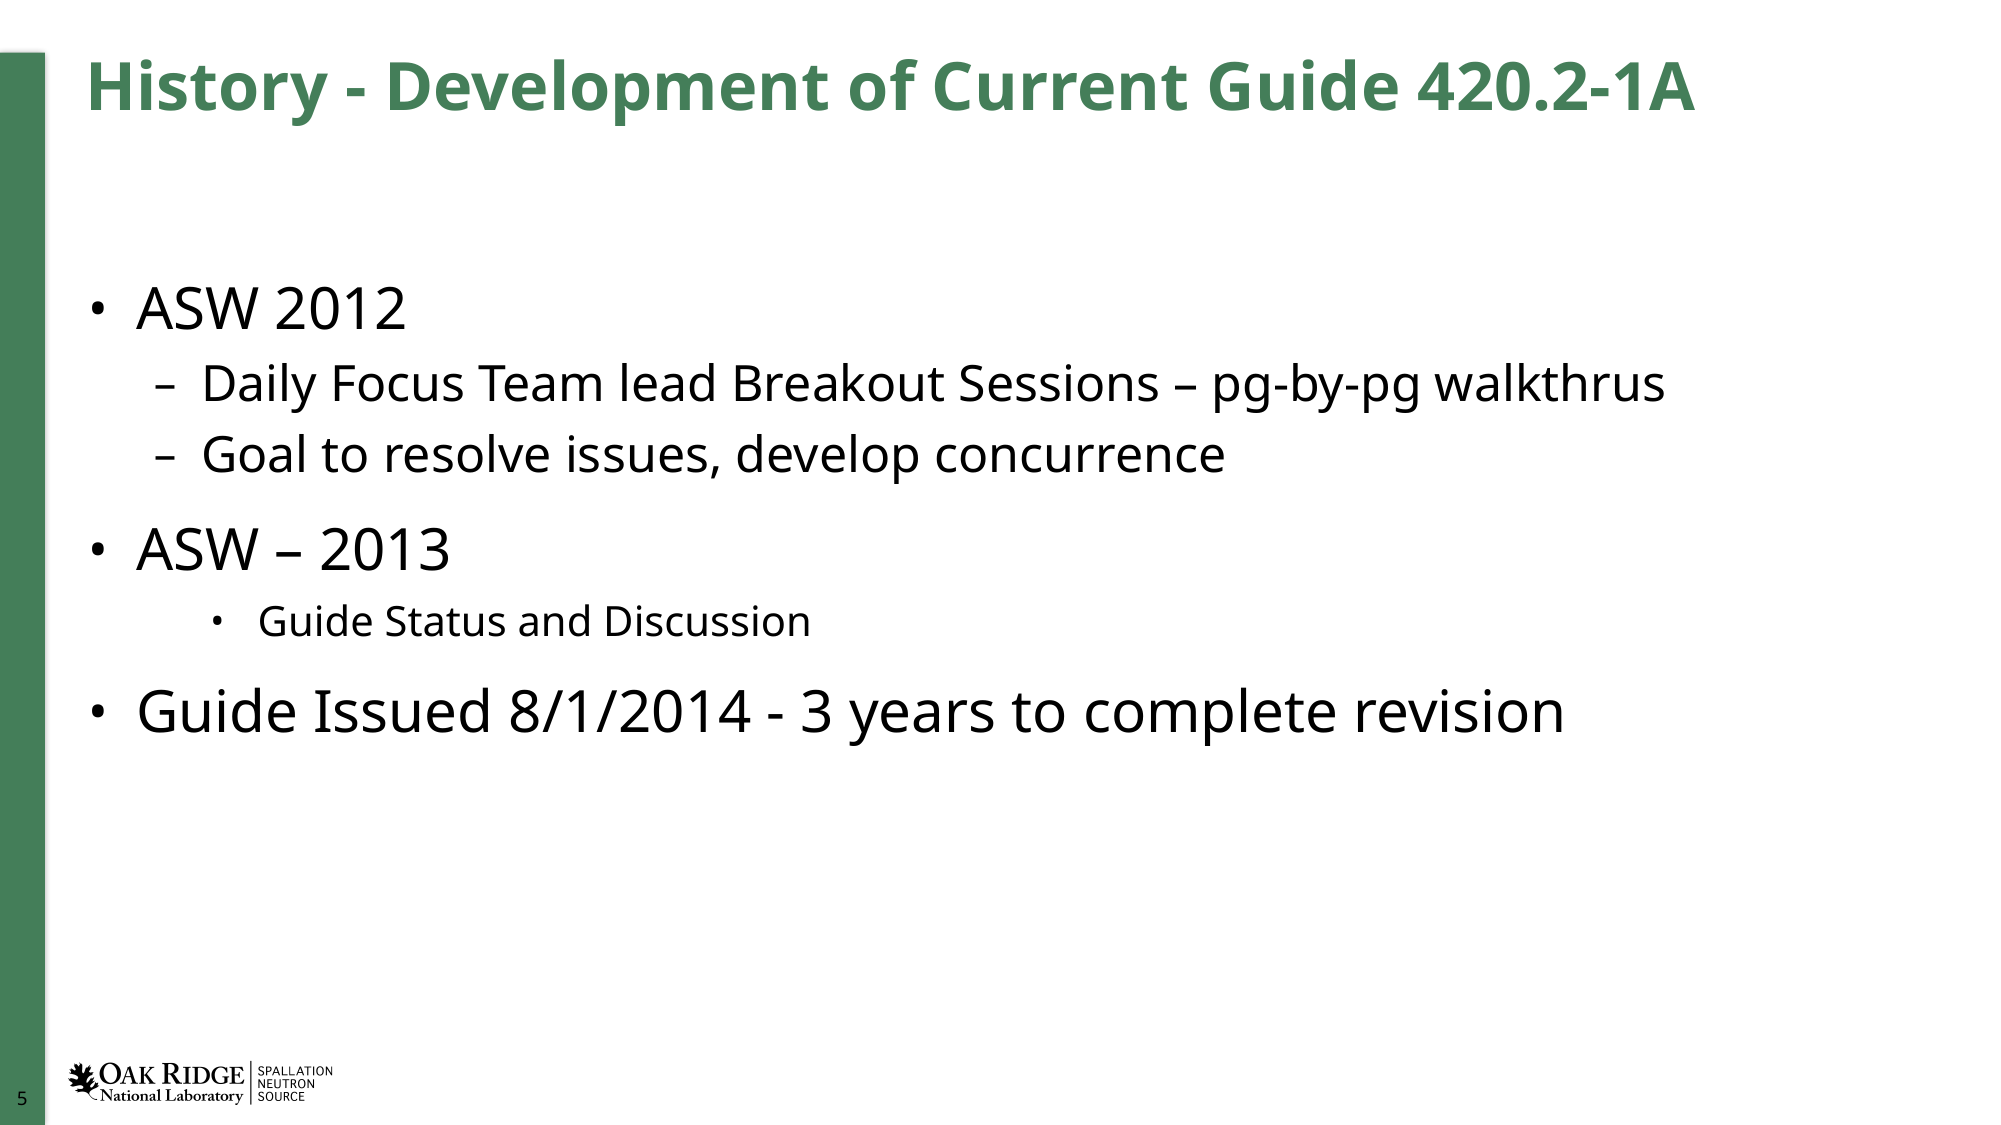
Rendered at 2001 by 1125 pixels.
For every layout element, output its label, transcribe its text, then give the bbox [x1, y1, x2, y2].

picture [66, 1058, 334, 1108]
title History - Development of Current Guide 420.2-1A [70, 44, 1946, 134]
list ASW 2012 Daily Focus Team lead Breakout Sessions – pg-by-pg walkthrus Goal to resolve issues, develop concurrence ASW – 2013 Guide Status and Discussion Guide Issued 8/1/2014 - 3 years to complete revision [73, 271, 1949, 936]
